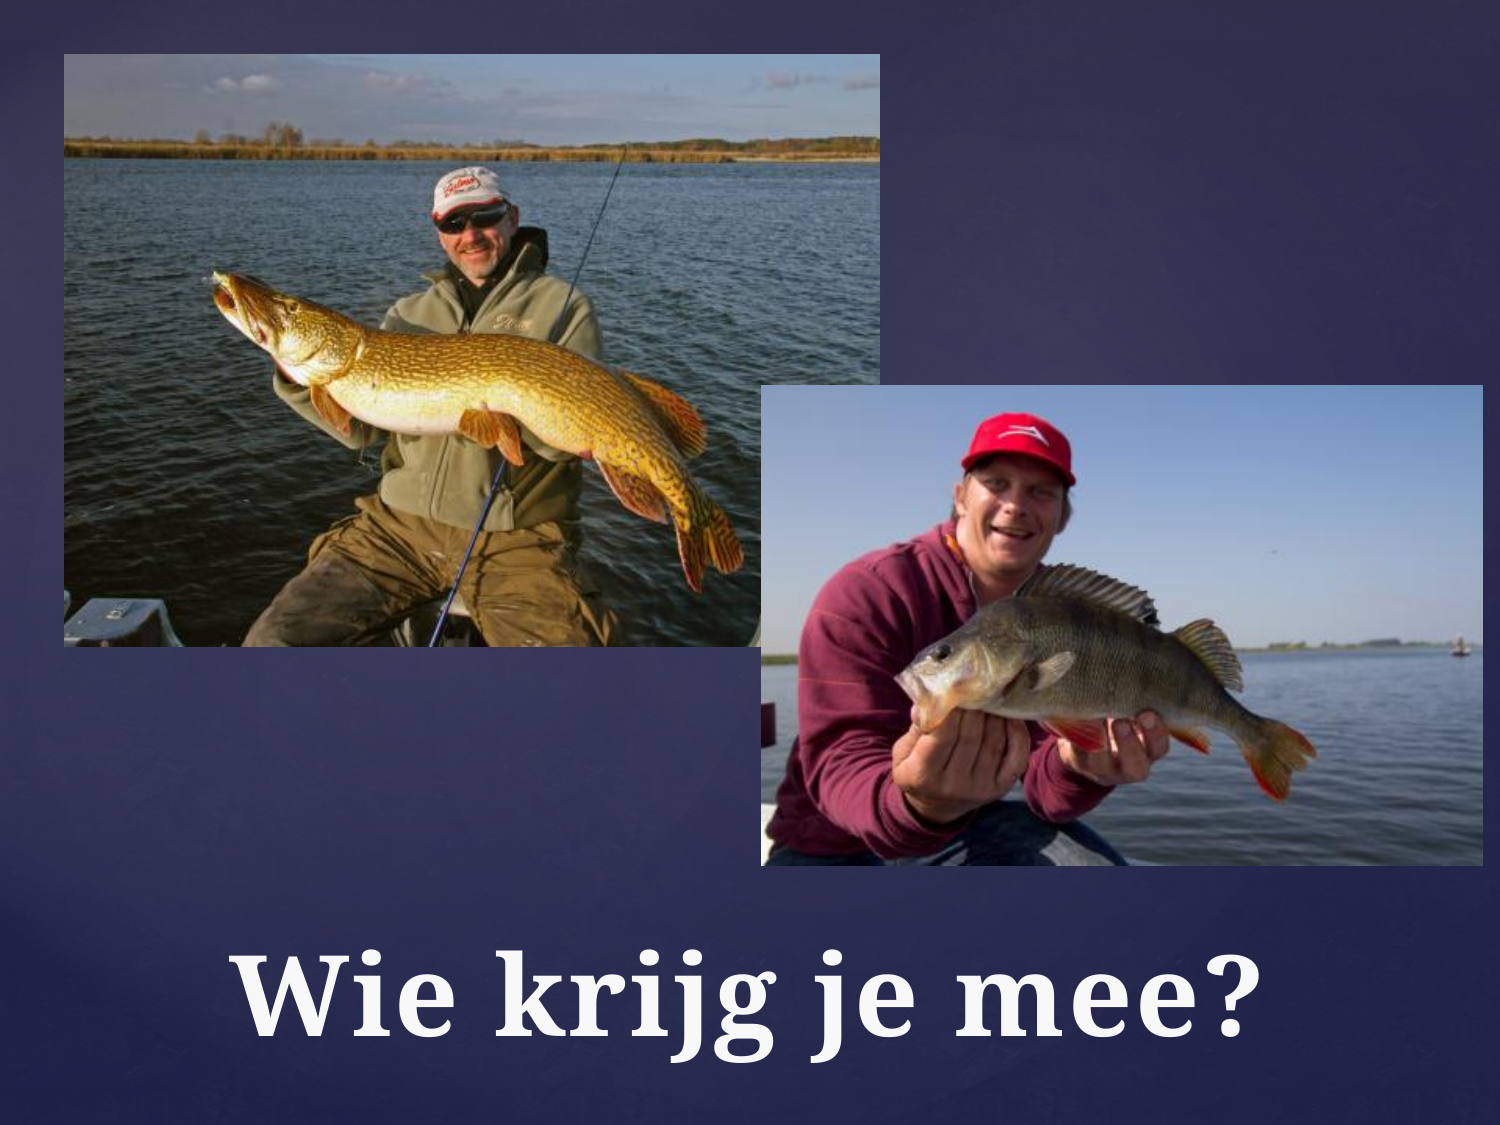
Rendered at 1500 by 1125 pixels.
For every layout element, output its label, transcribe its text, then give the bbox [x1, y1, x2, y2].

picture [64, 54, 1483, 867]
text_box Wie krijg je mee? [214, 916, 1282, 1067]
